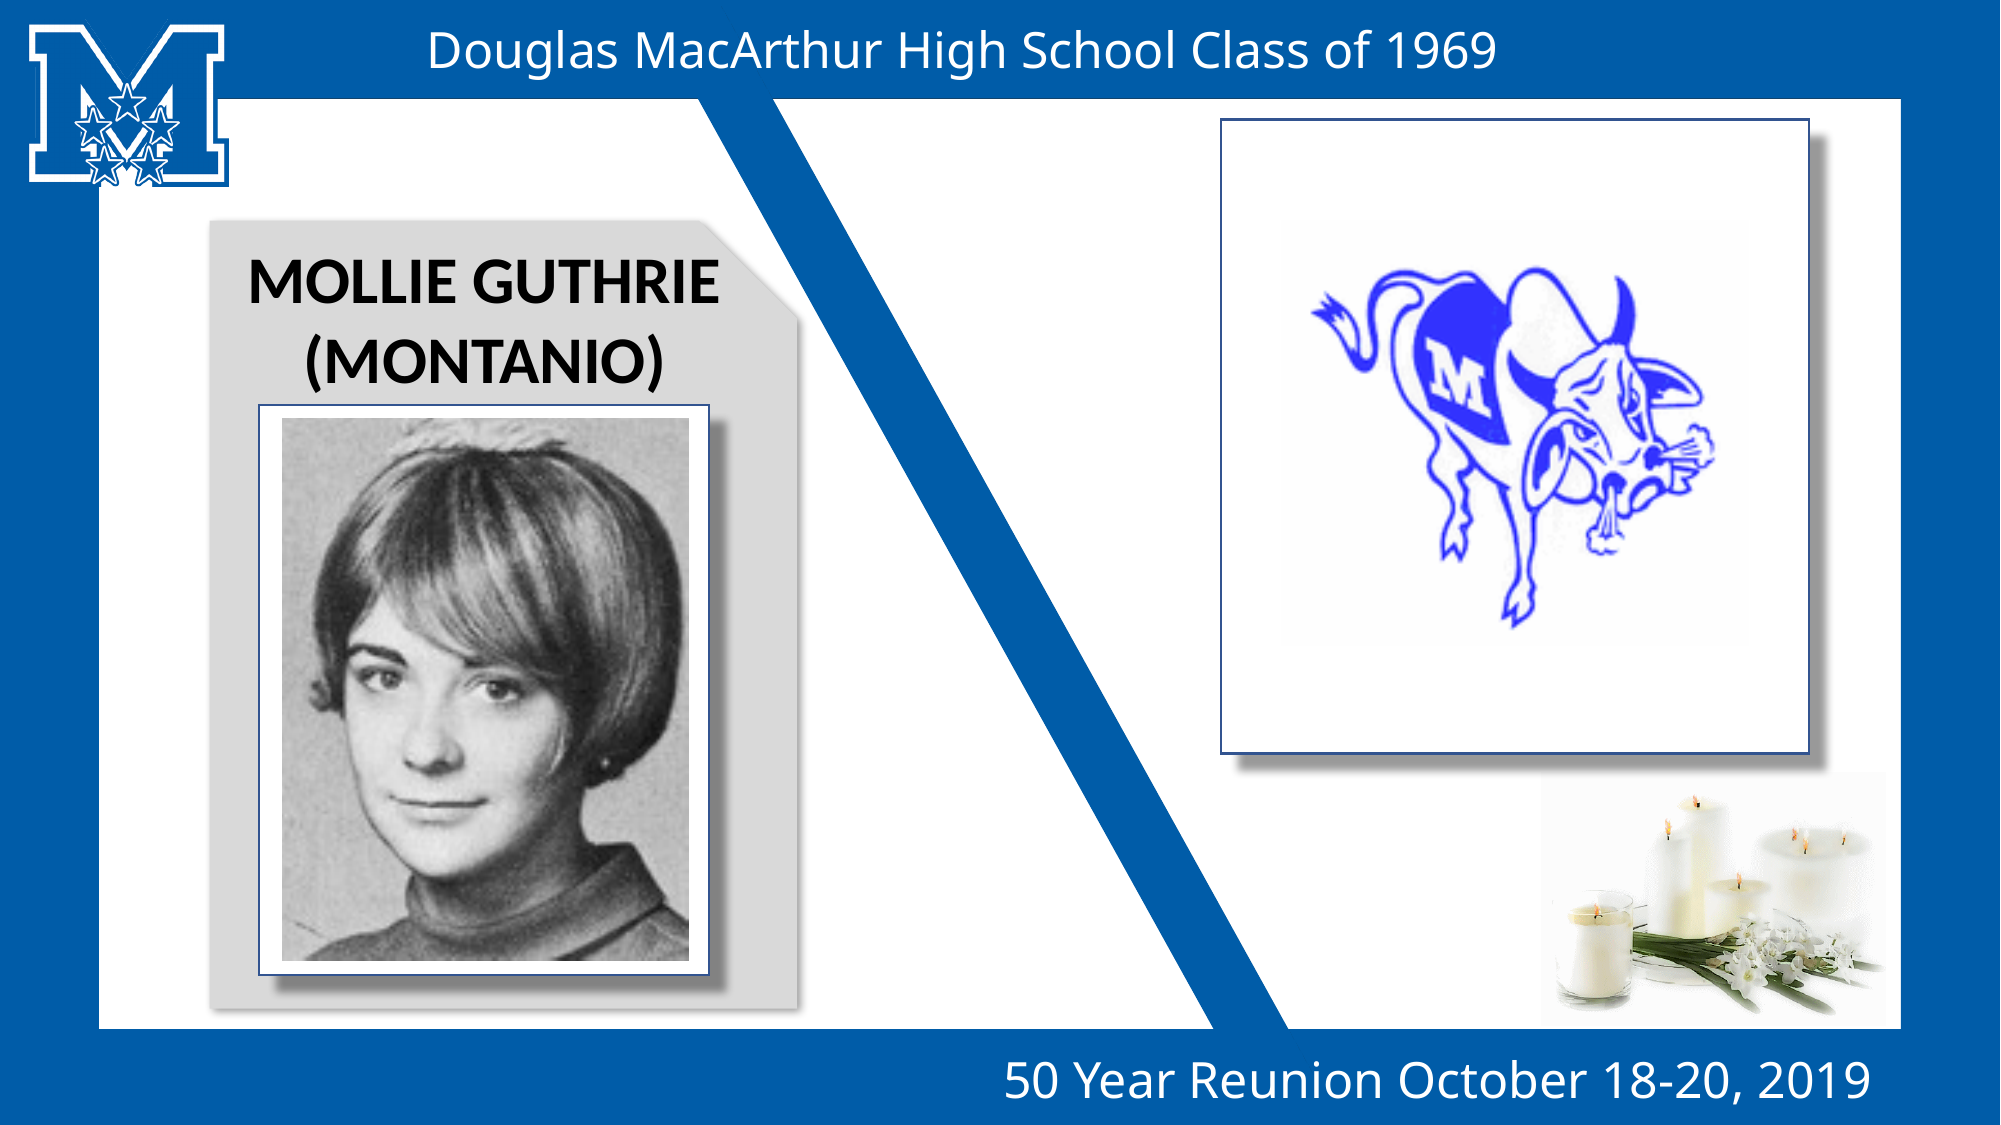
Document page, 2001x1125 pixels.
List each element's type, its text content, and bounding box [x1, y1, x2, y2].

text_box [1220, 118, 1810, 755]
text_box [208, 219, 799, 1010]
text_box MOLLIE GUTHRIE (MONTANIO) [220, 229, 749, 404]
picture [0, 0, 2000, 1125]
text_box [258, 404, 710, 976]
